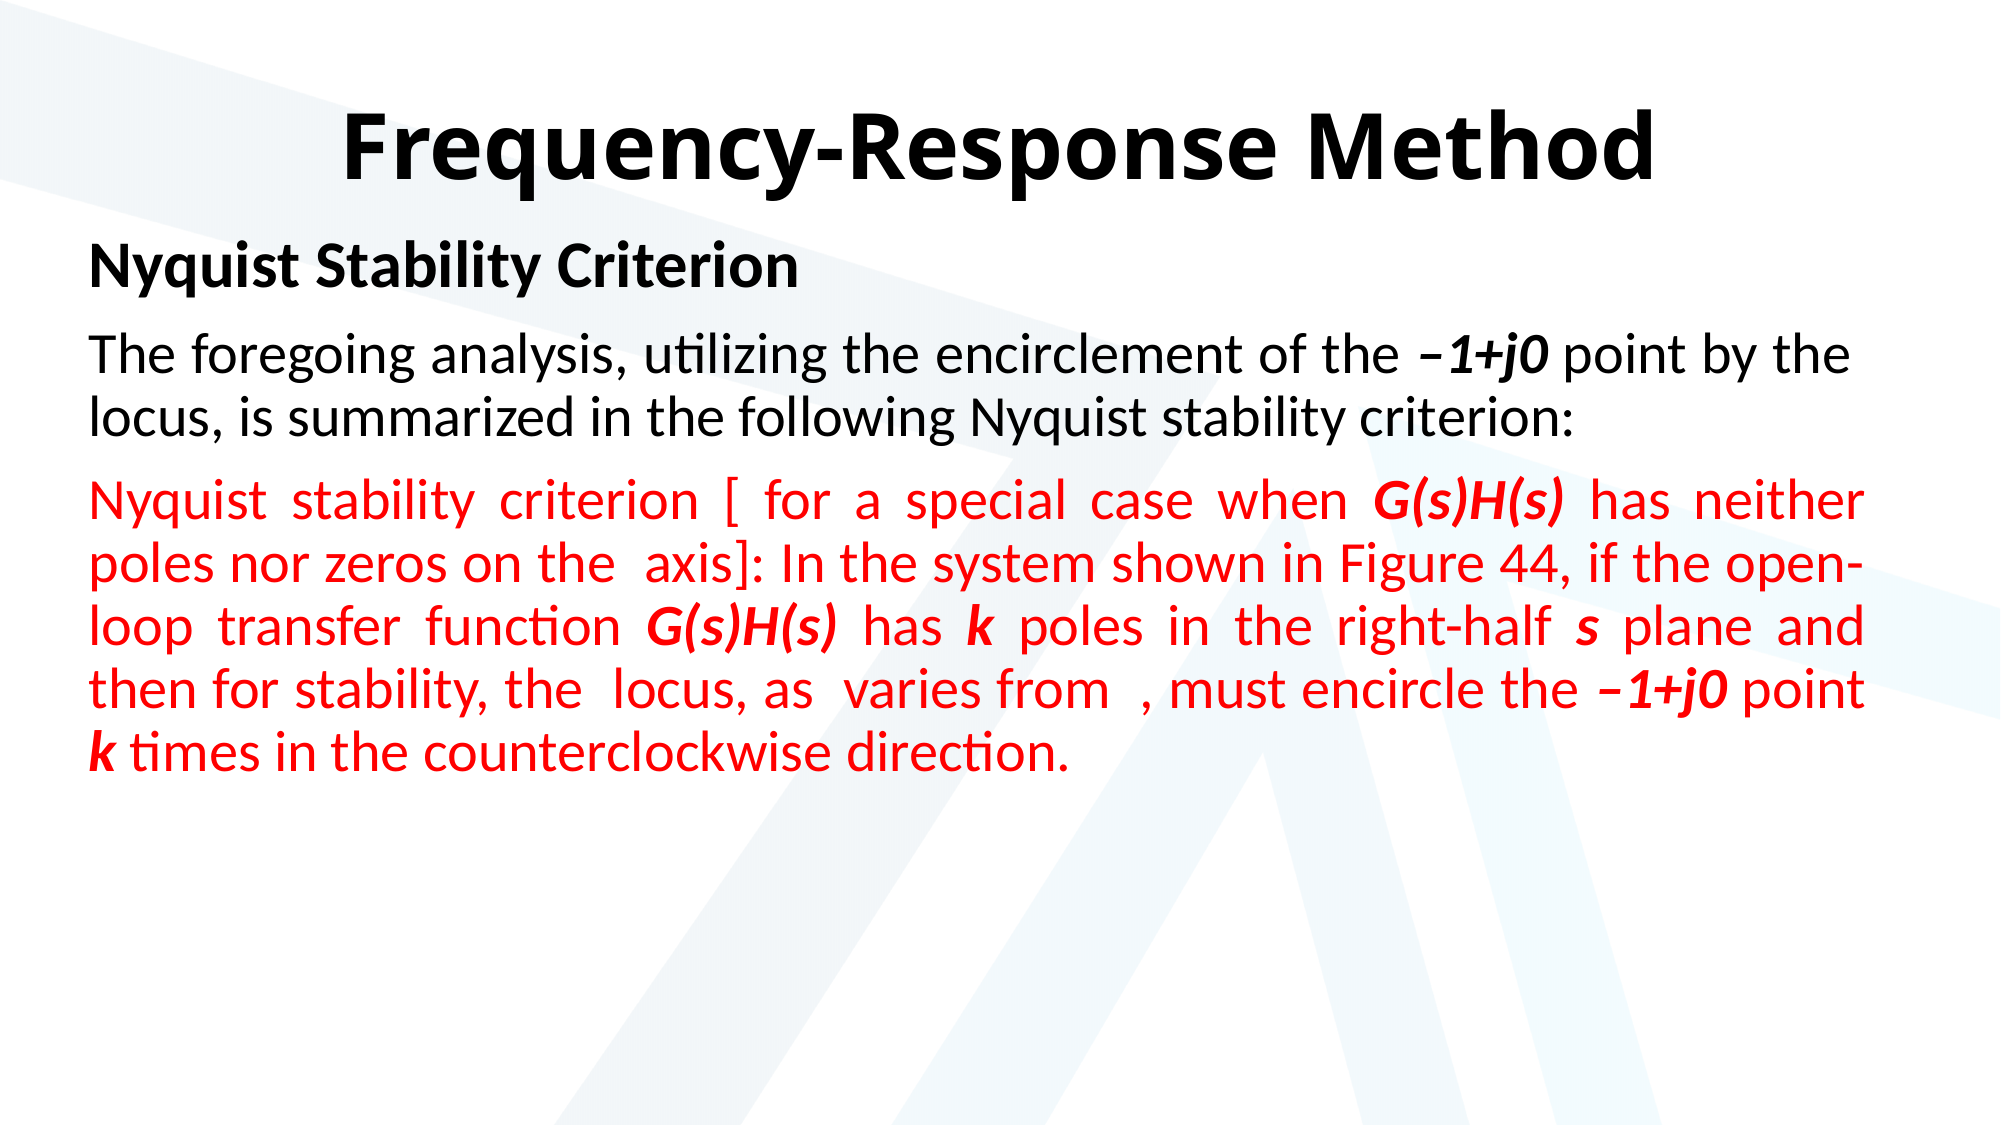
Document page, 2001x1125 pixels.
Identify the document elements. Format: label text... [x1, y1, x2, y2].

title Frequency-Response Method [137, 62, 1863, 238]
picture [0, 0, 2001, 1125]
